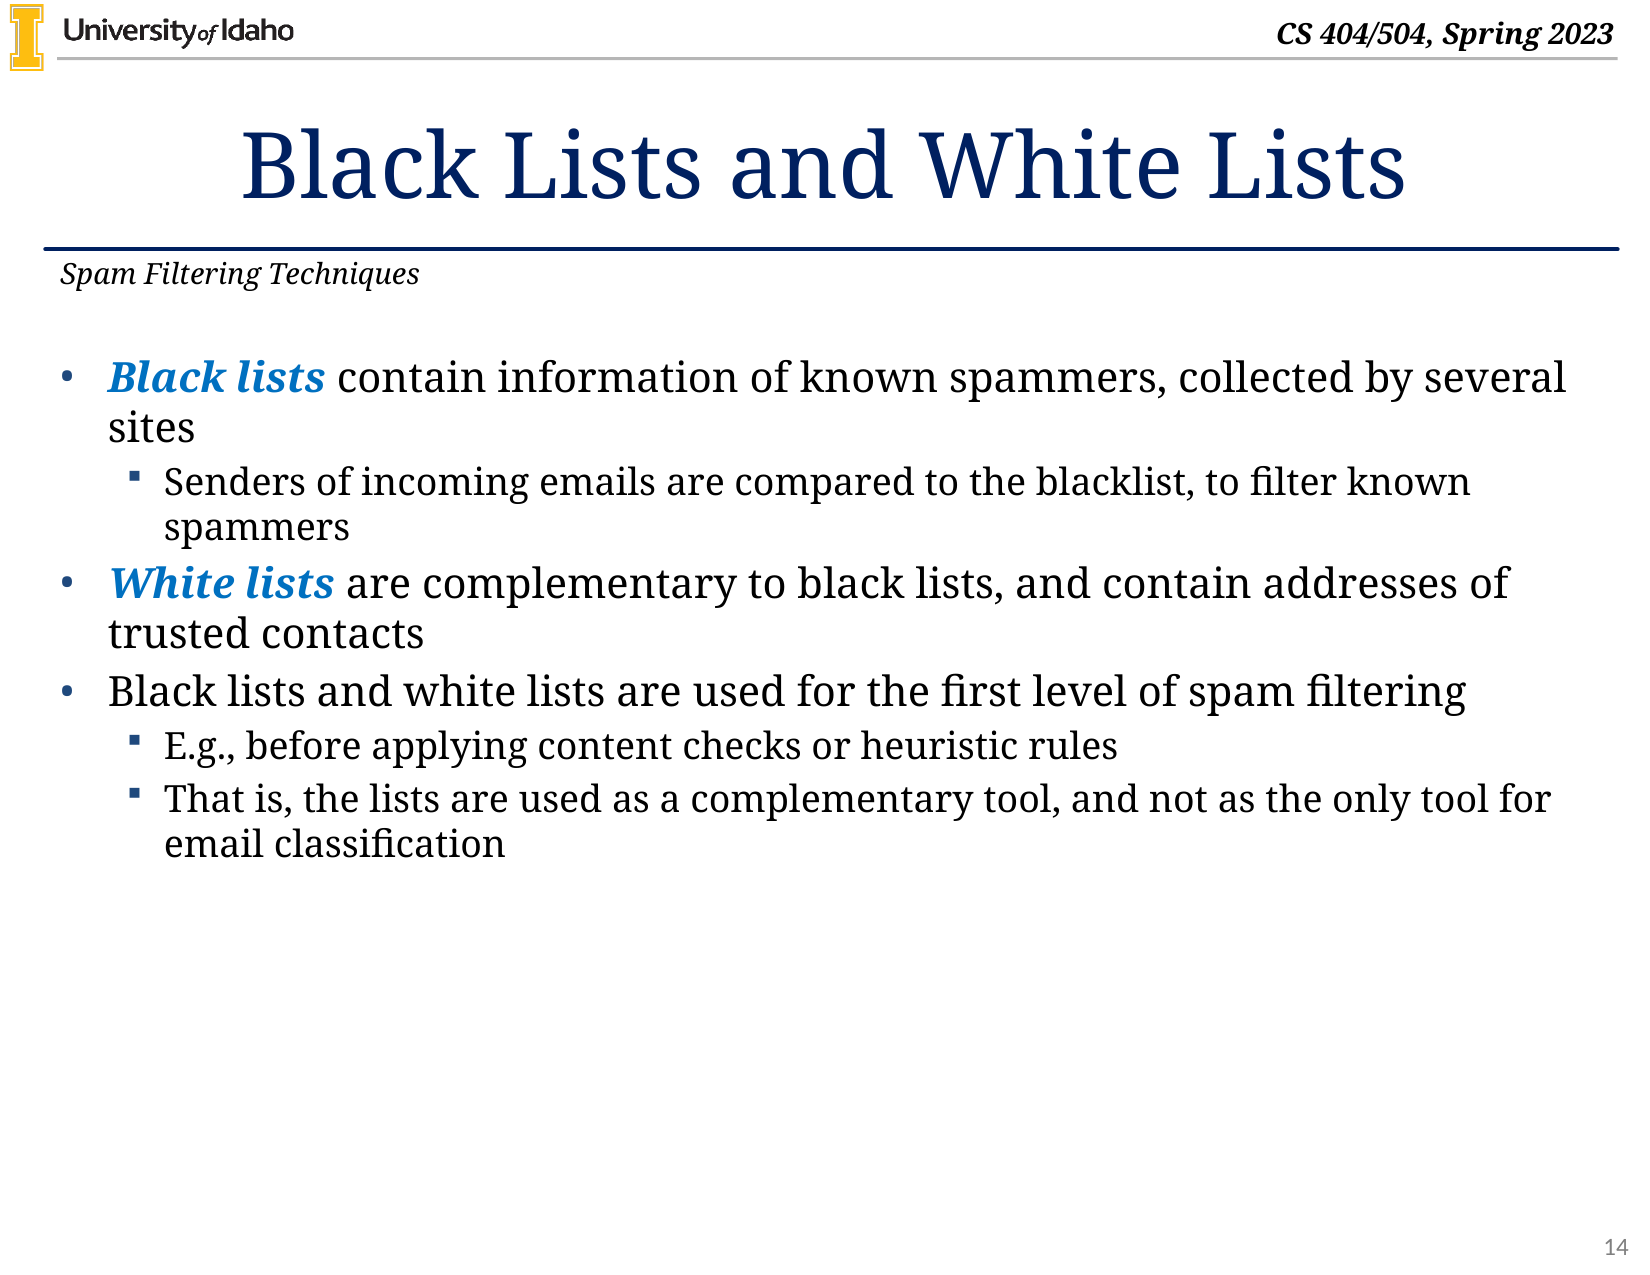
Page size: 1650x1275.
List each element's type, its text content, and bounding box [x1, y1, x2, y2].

picture [57, 2, 294, 52]
list Black lists contain information of known spammers, collected by several sites Senders of incoming emails are compared to the blacklist, to filter known spammers White lists are complementary to black lists, and contain addresses of trusted contacts Black lists and white lists are used for the first level of spam filtering E.g., before applying content checks or heuristic rules That is, the lists are used as a complementary tool, and not as the only tool for email classification [45, 342, 1618, 1224]
list Spam Filtering Techniques [45, 247, 1062, 306]
picture [9, 4, 48, 71]
title Black Lists and White Lists [0, 75, 1650, 248]
